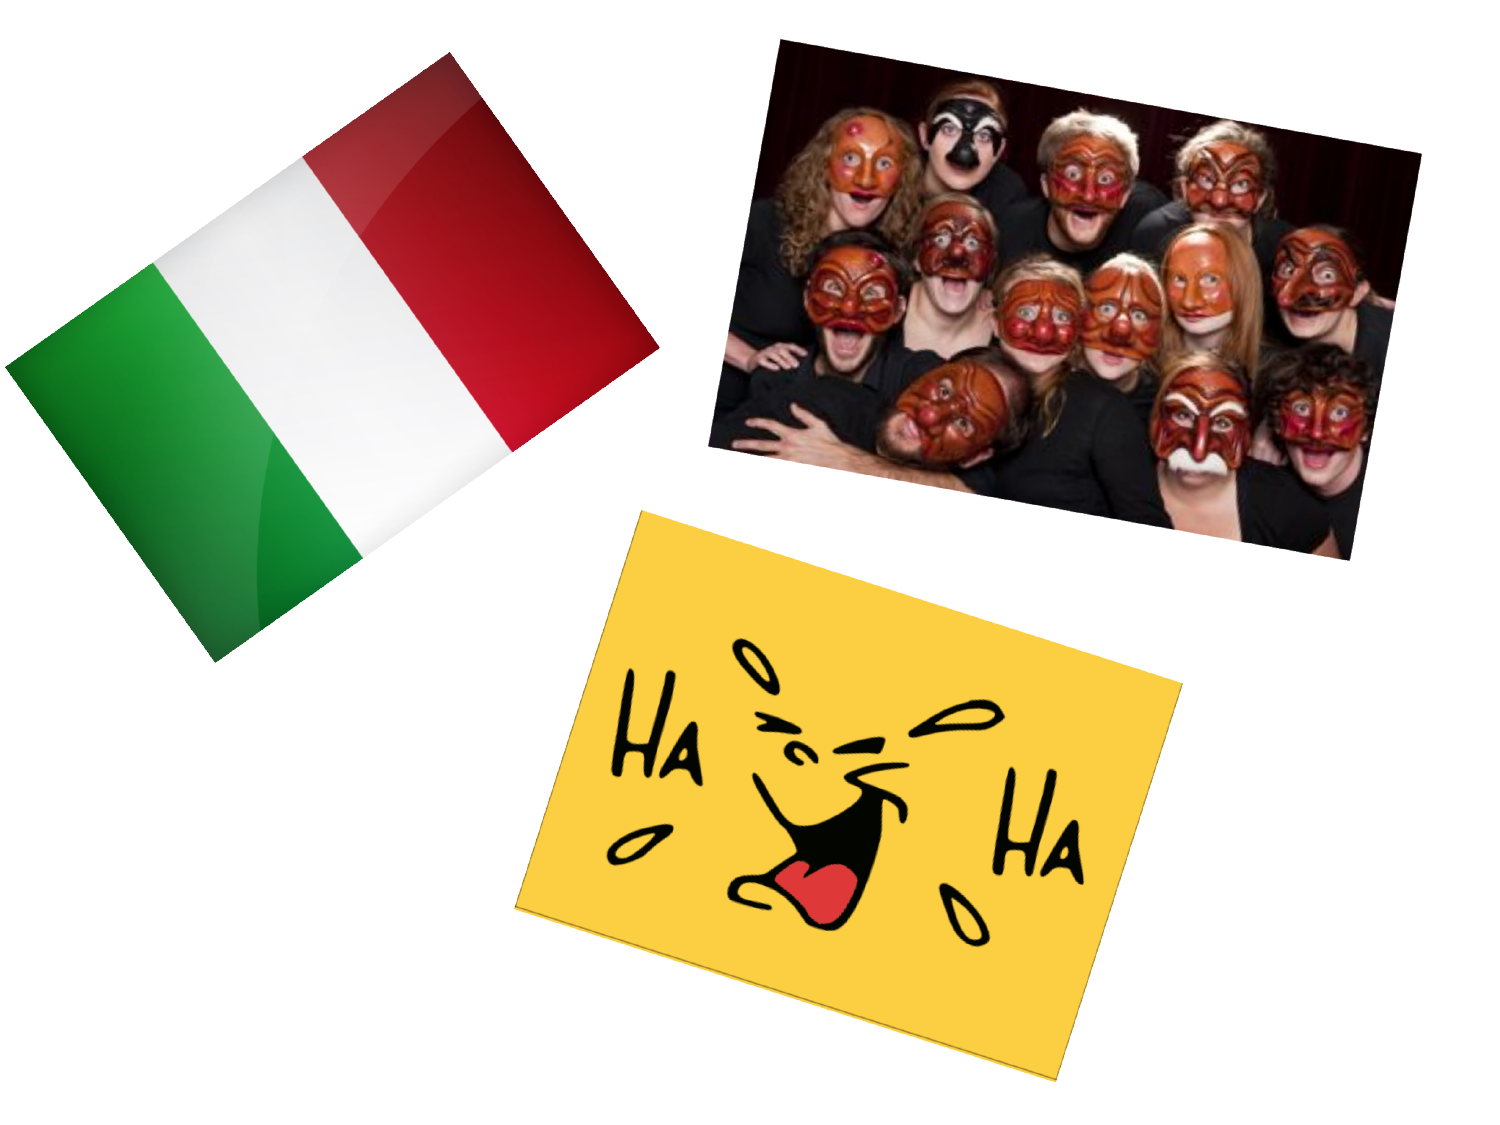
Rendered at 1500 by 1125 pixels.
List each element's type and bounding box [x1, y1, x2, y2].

picture [709, 40, 1421, 560]
picture [6, 329, 59, 442]
picture [128, 539, 389, 662]
picture [515, 511, 1182, 1082]
picture [605, 272, 659, 386]
list [59, 174, 605, 539]
picture [279, 52, 535, 174]
